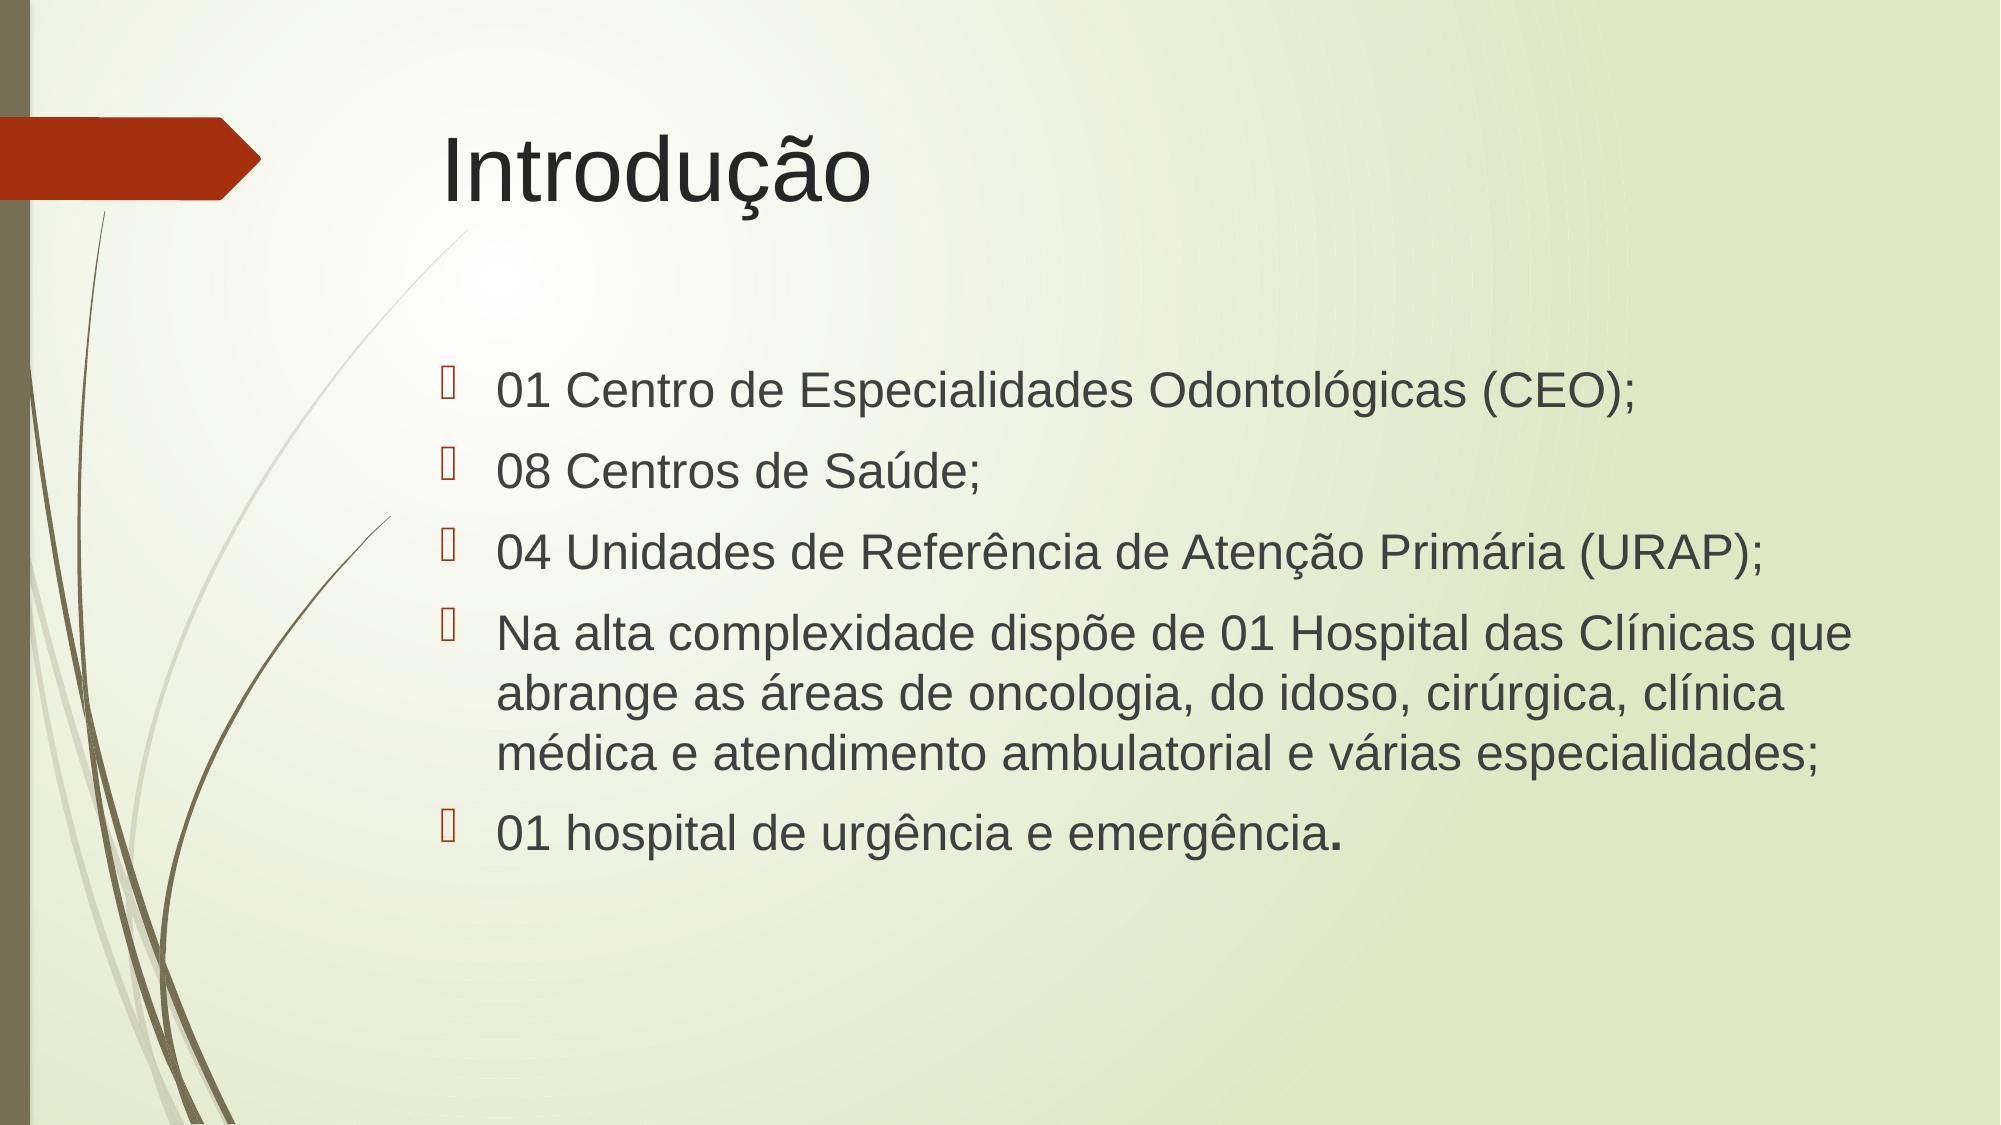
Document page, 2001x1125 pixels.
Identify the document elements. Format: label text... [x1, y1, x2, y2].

title Introdução [425, 102, 1888, 313]
list 01 Centro de Especialidades Odontológicas (CEO); 08 Centros de Saúde; 04 Unidades de Referência de Atenção Primária (URAP); Na alta complexidade dispõe de 01 Hospital das Clínicas que abrange as áreas de oncologia, do idoso, cirúrgica, clínica médica e atendimento ambulatorial e várias especialidades; 01 hospital de urgência e emergência. [424, 350, 1888, 970]
